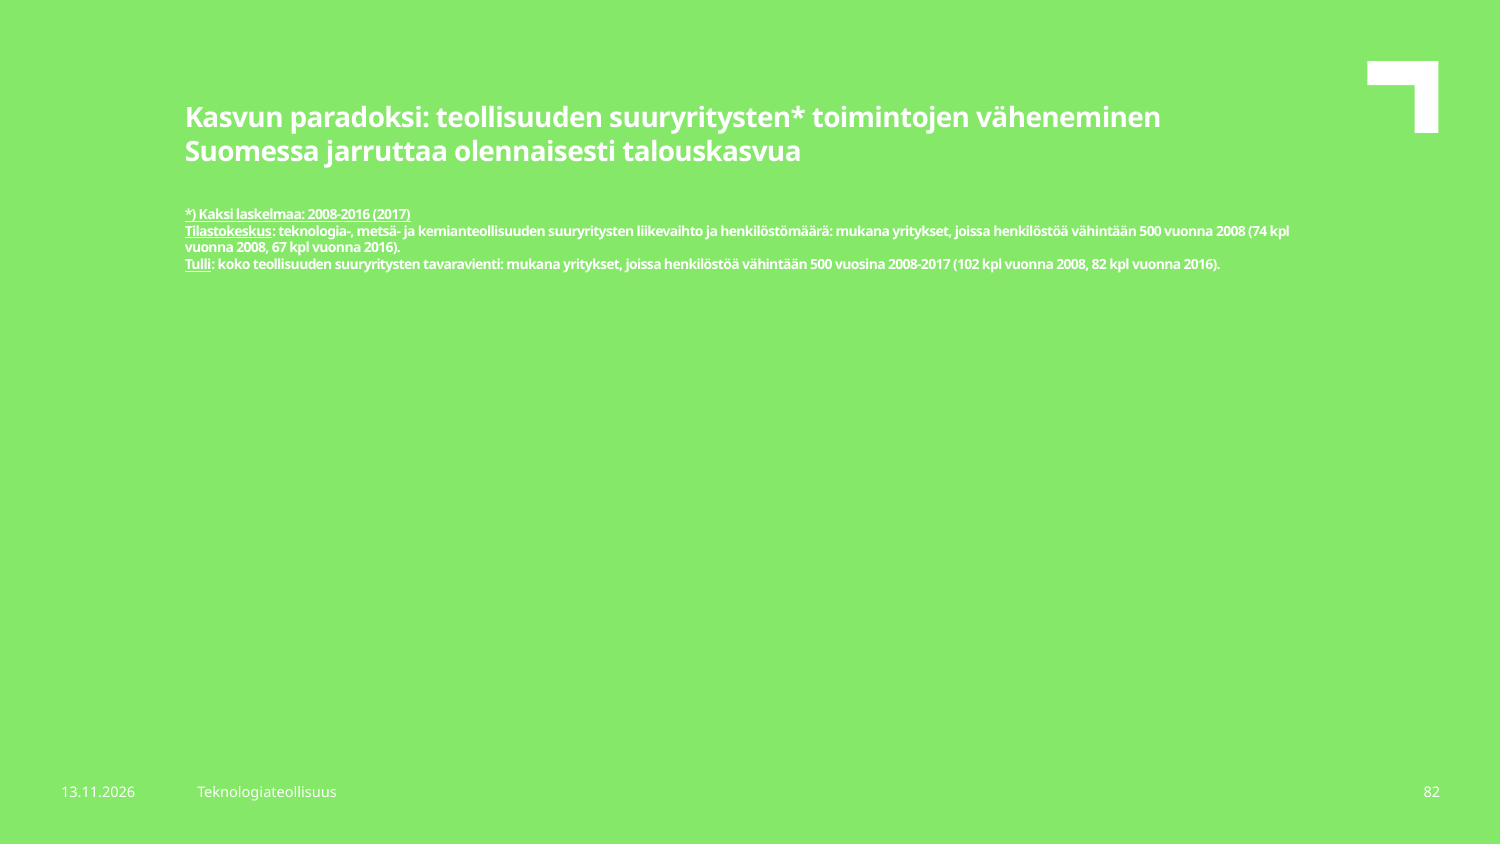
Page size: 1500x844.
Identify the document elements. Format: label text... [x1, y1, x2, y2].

footer Teknologiateollisuus [182, 775, 395, 803]
slide_number 82 [1313, 775, 1456, 803]
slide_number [46, 775, 182, 803]
list Kasvun paradoksi: teollisuuden suuryritysten* toimintojen väheneminen Suomessa jarruttaa olennaisesti talouskasvua *) Kaksi laskelmaa: 2008-2016 (2017) Tilastokeskus: teknologia-, metsä- ja kemianteollisuuden suuryritysten liikevaihto ja henkilöstömäärä: mukana yritykset, joissa henkilöstöä vähintään 500 vuonna 2008 (74 kpl vuonna 2008, 67 kpl vuonna 2016). Tulli: koko teollisuuden suuryritysten tavaravienti: mukana yritykset, joissa henkilöstöä vähintään 500 vuosina 2008-2017 (102 kpl vuonna 2008, 82 kpl vuonna 2016). [168, 92, 1314, 284]
